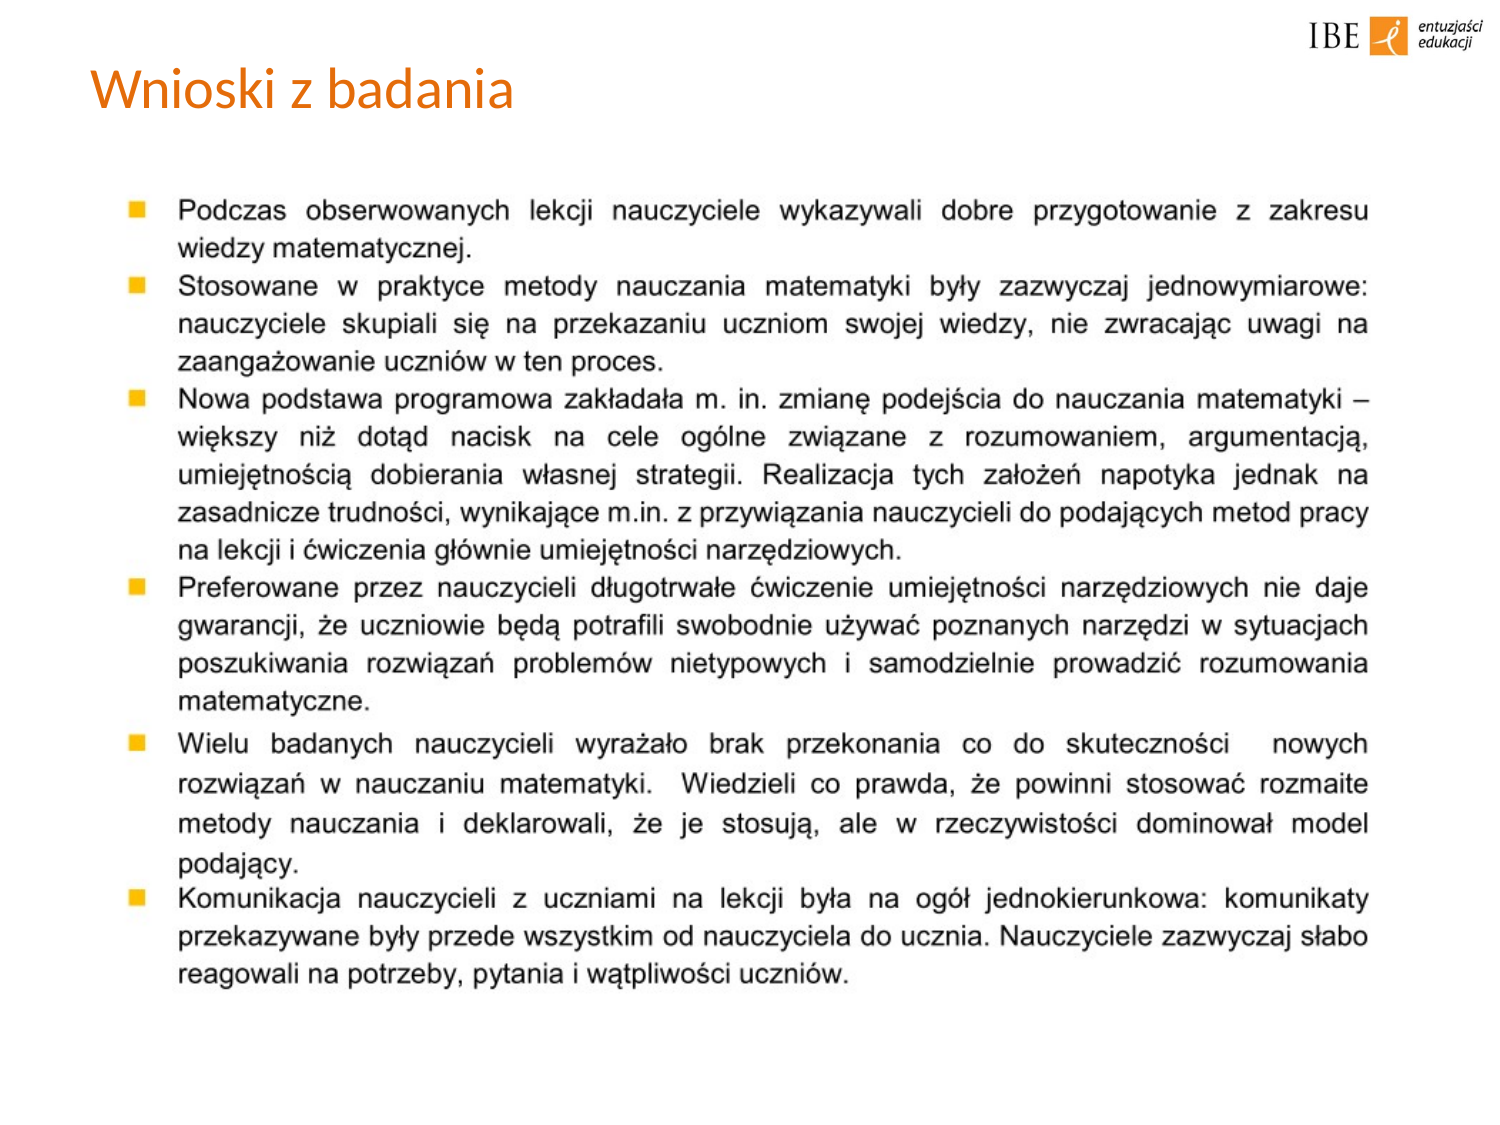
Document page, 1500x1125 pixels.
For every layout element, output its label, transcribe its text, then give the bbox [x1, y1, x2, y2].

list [104, 172, 1396, 1006]
picture [1293, 0, 1500, 64]
title Wnioski z badania [75, 45, 1425, 126]
